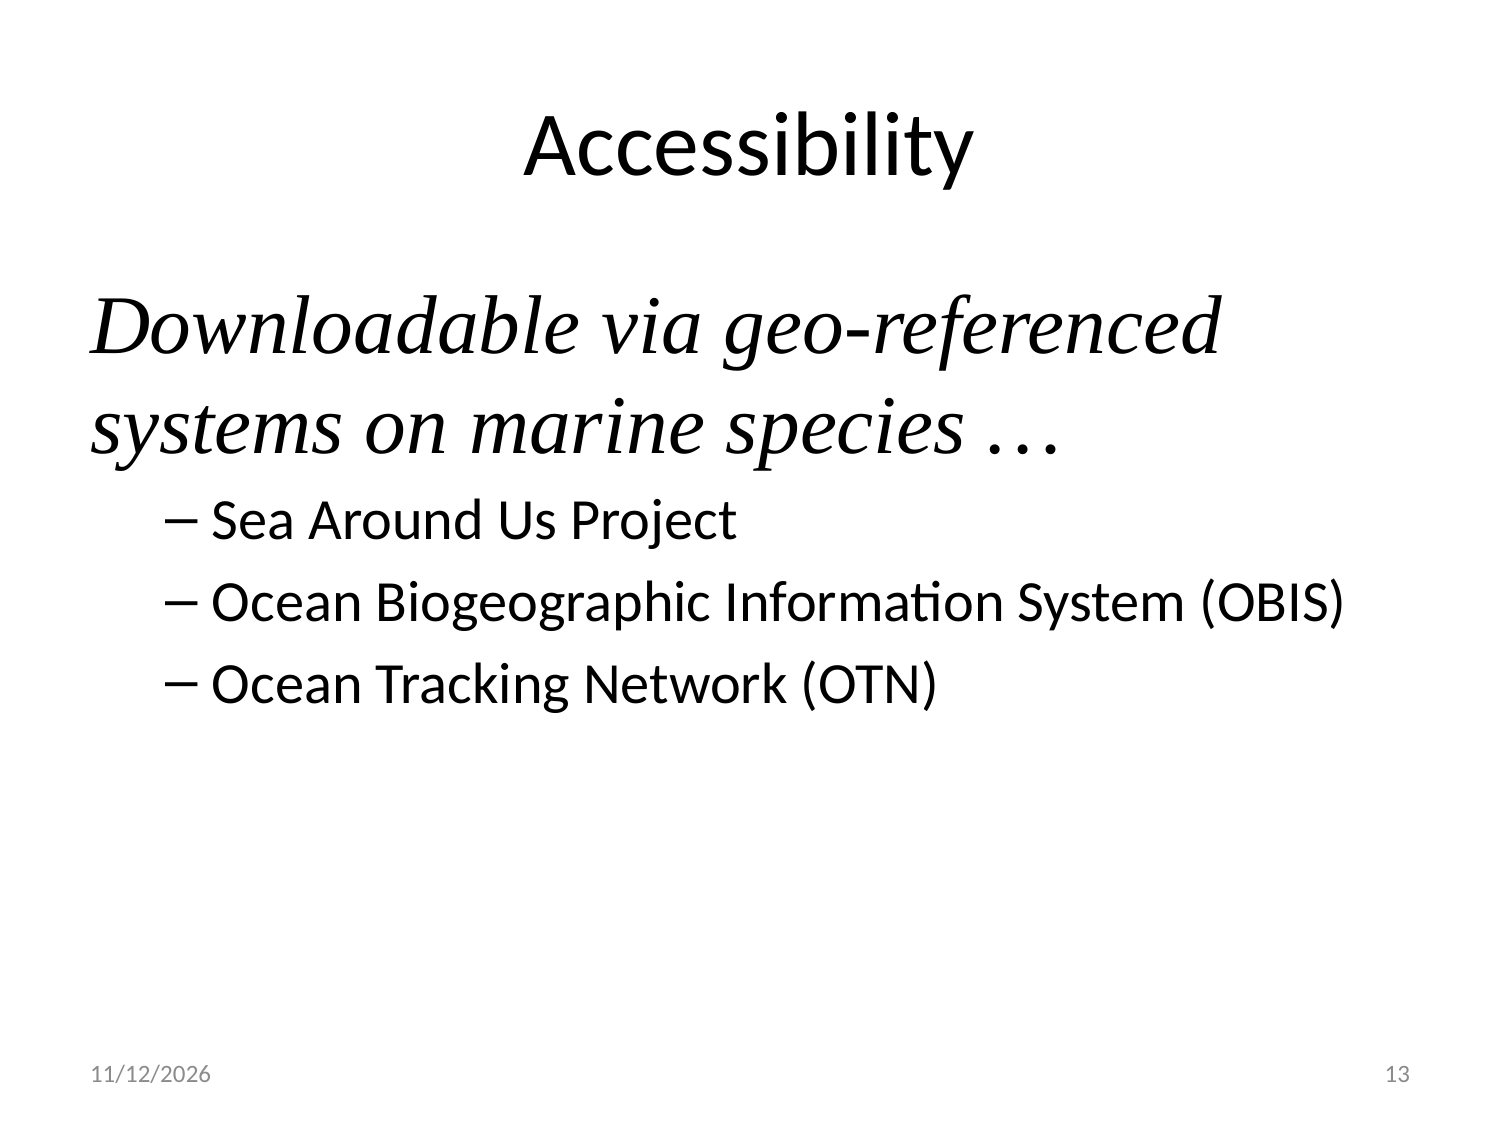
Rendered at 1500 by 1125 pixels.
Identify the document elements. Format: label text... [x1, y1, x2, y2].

list Downloadable via geo-referenced systems on marine species … Sea Around Us Project Ocean Biogeographic Information System (OBIS) Ocean Tracking Network (OTN) [75, 262, 1425, 1005]
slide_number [75, 1042, 425, 1103]
slide_number 13 [1074, 1042, 1425, 1103]
title Accessibility [75, 45, 1425, 233]
